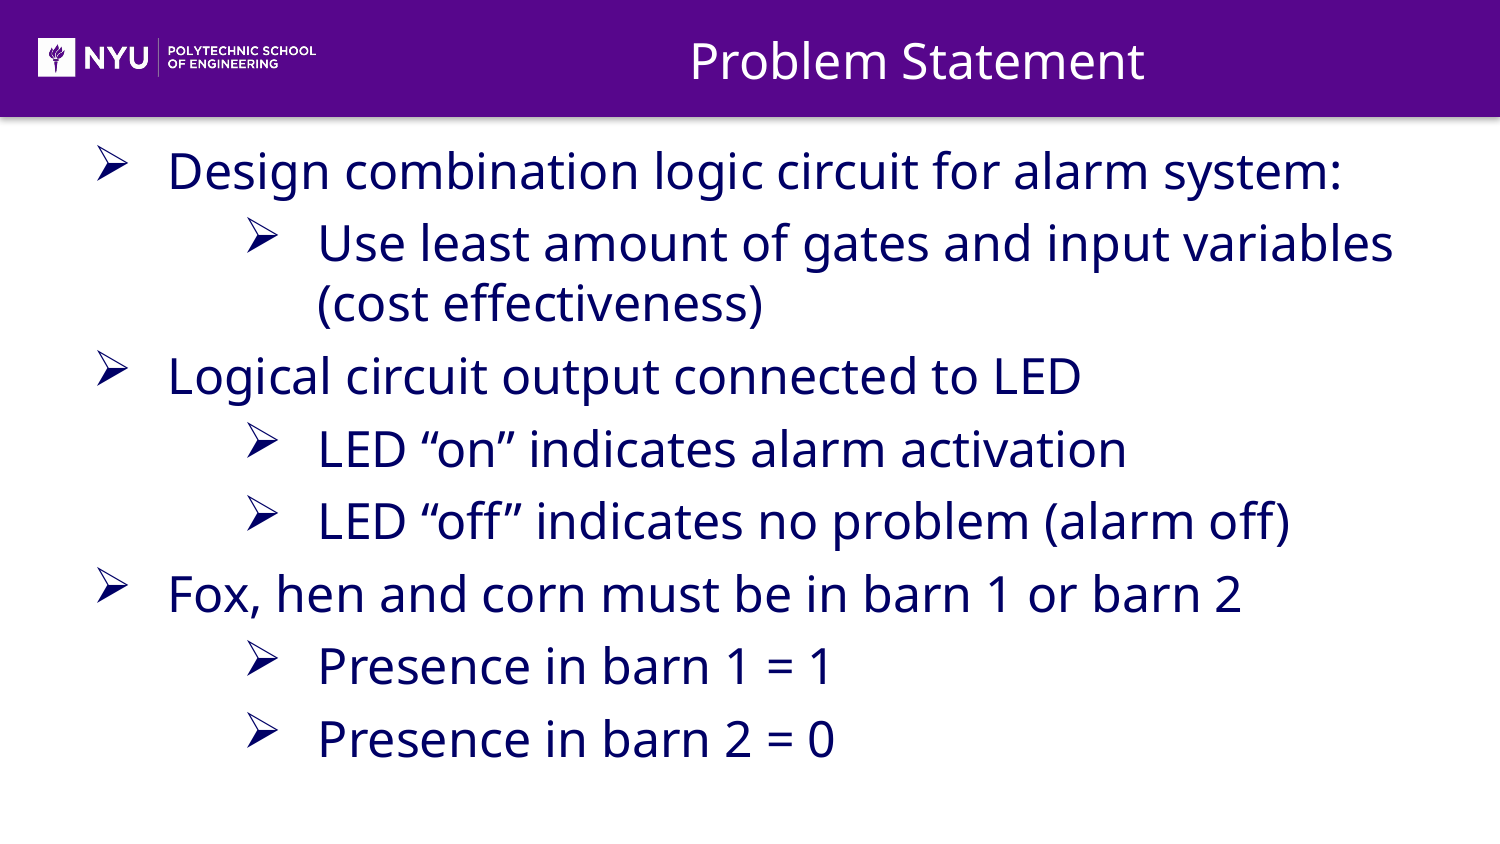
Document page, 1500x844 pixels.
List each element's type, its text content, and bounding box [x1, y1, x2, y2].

list Problem Statement [372, 37, 1463, 81]
picture [38, 38, 316, 77]
text_box Design combination logic circuit for alarm system: Use least amount of gates and input variables (cost effectiveness) Logical circuit output connected to LED LED “on” indicates alarm activation LED “off” indicates no problem (alarm off) Fox, hen and corn must be in barn 1 or barn 2 Presence in barn 1 = 1 Presence in barn 2 = 0 [78, 132, 1425, 804]
